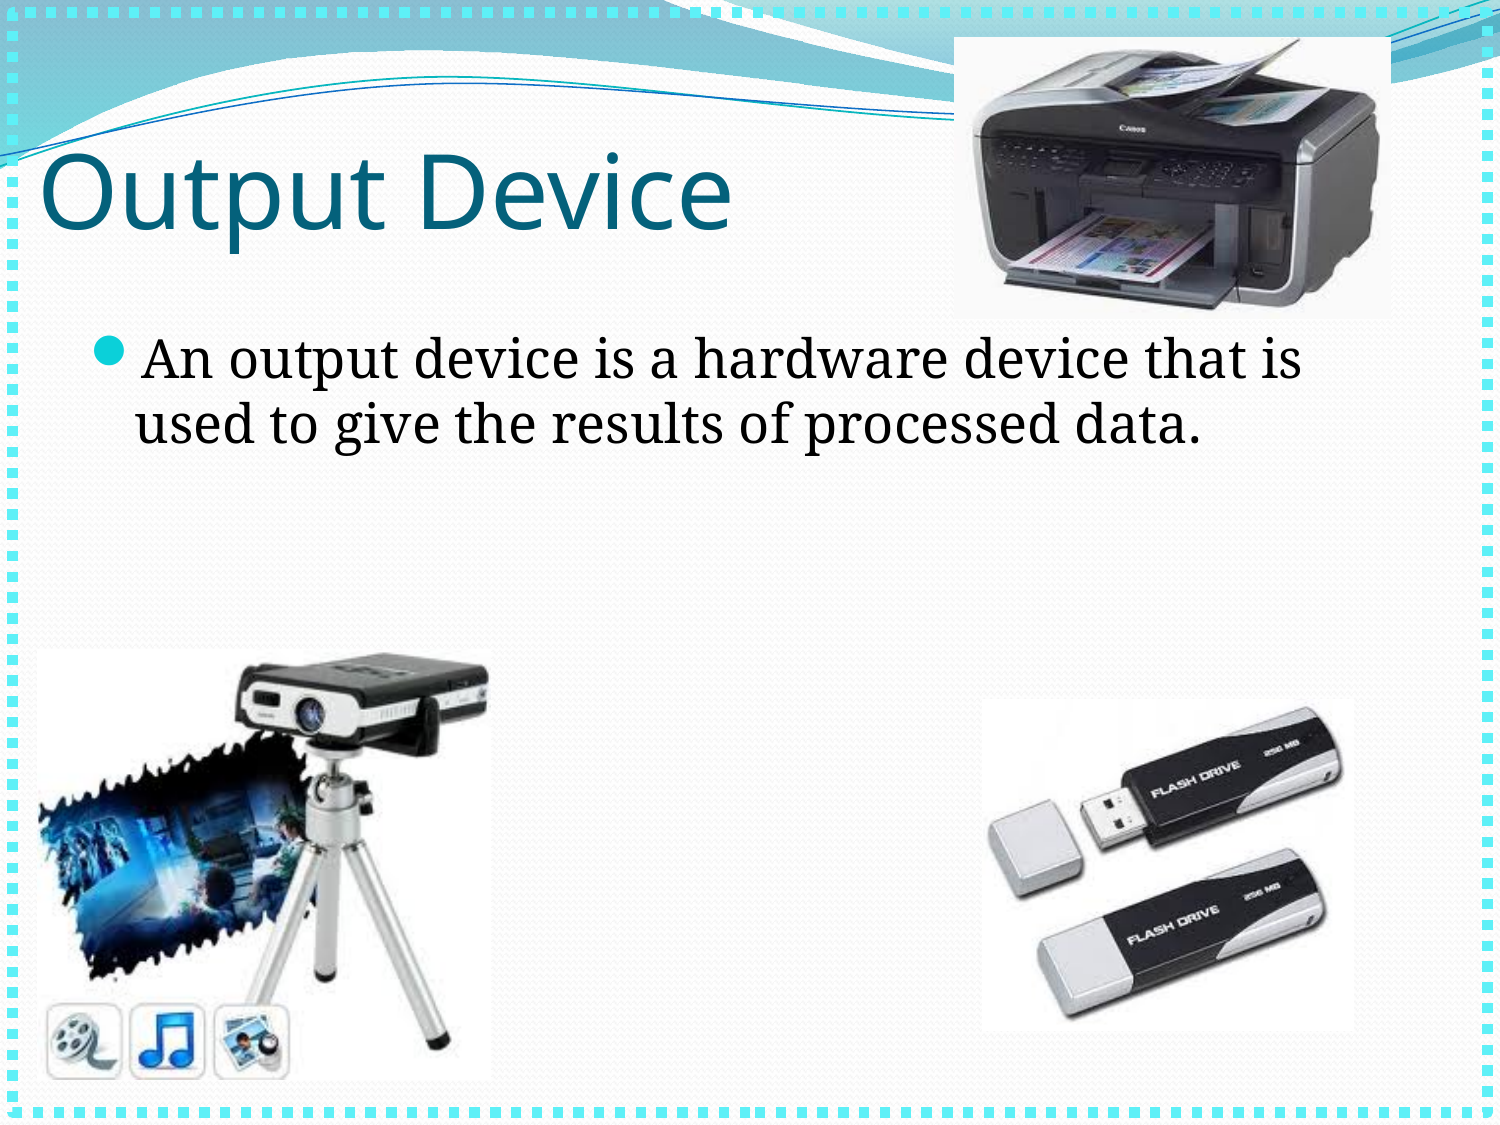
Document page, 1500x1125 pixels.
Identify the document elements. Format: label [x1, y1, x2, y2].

picture [981, 698, 1355, 1031]
text_box [10, 10, 1490, 1115]
picture [953, 37, 1391, 319]
picture [37, 649, 491, 1080]
